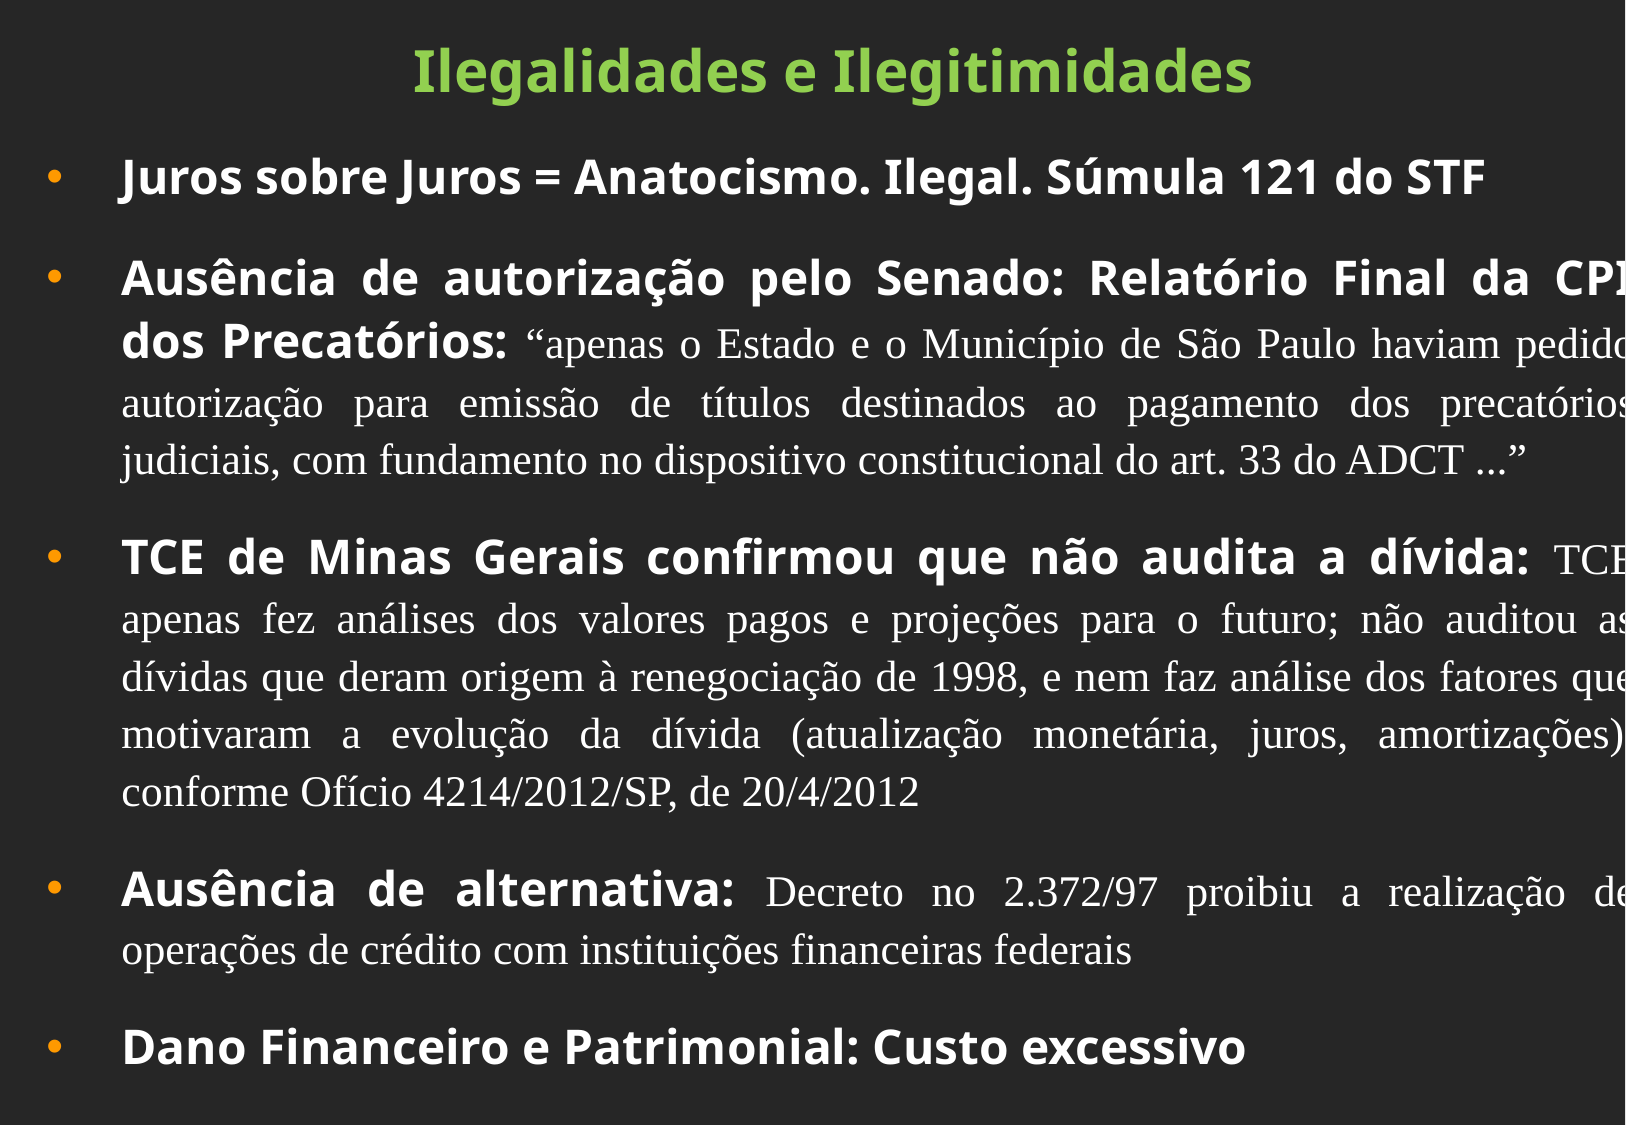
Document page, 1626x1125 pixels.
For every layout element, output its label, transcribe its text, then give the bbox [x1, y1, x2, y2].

text_box Ilegalidades e Ilegitimidades Juros sobre Juros = Anatocismo. Ilegal. Súmula 121 do STF Ausência de autorização pelo Senado: Relatório Final da CPI dos Precatórios: “apenas o Estado e o Município de São Paulo haviam pedido autorização para emissão de títulos destinados ao pagamento dos precatórios judiciais, com fundamento no dispositivo constitucional do art. 33 do ADCT ...” TCE de Minas Gerais confirmou que não audita a dívida: TCE apenas fez análises dos valores pagos e projeções para o futuro; não auditou as dívidas que deram origem à renegociação de 1998, e nem faz análise dos fatores que motivaram a evolução da dívida (atualização monetária, juros, amortizações), conforme Ofício 4214/2012/SP, de 20/4/2012 Ausência de alternativa: Decreto no 2.372/97 proibiu a realização de operações de crédito com instituições financeiras federais Dano Financeiro e Patrimonial: Custo excessivo [31, 19, 1625, 1082]
